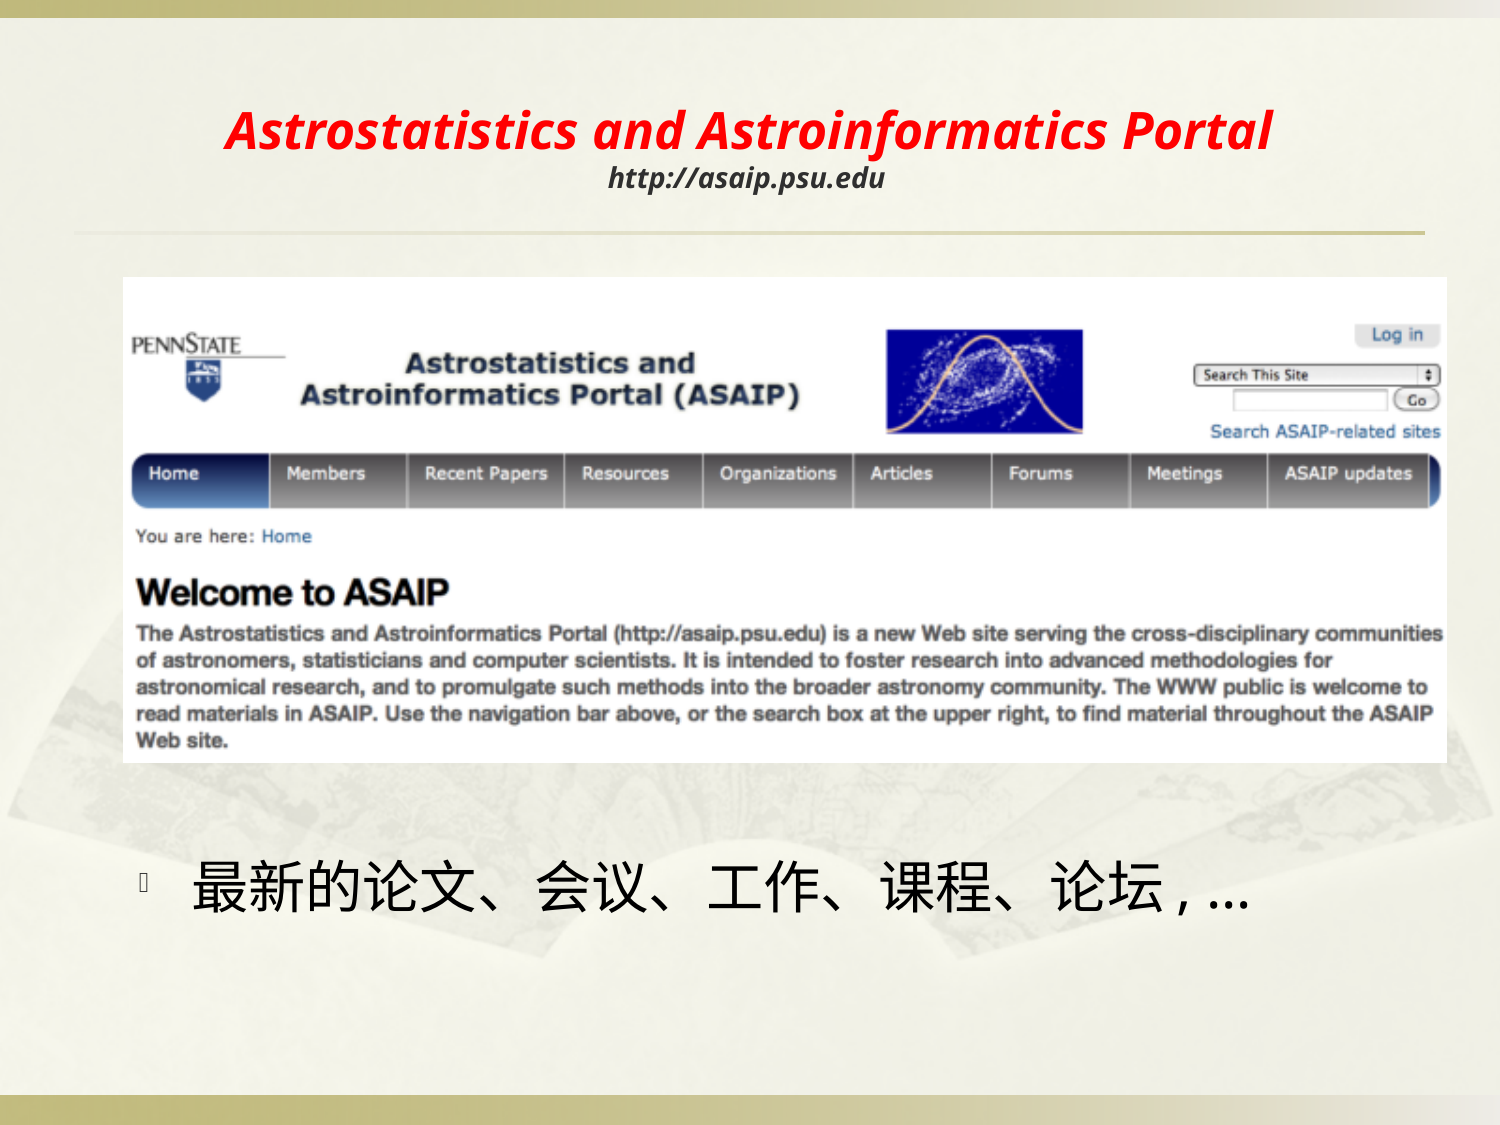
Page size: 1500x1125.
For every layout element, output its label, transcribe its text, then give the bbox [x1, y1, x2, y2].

picture [123, 276, 1448, 763]
title Astrostatistics and Astroinformatics Portal http://asaip.psu.edu [75, 90, 1426, 278]
list 最新的论文、会议、工作、课程、论坛, … [123, 843, 1474, 998]
